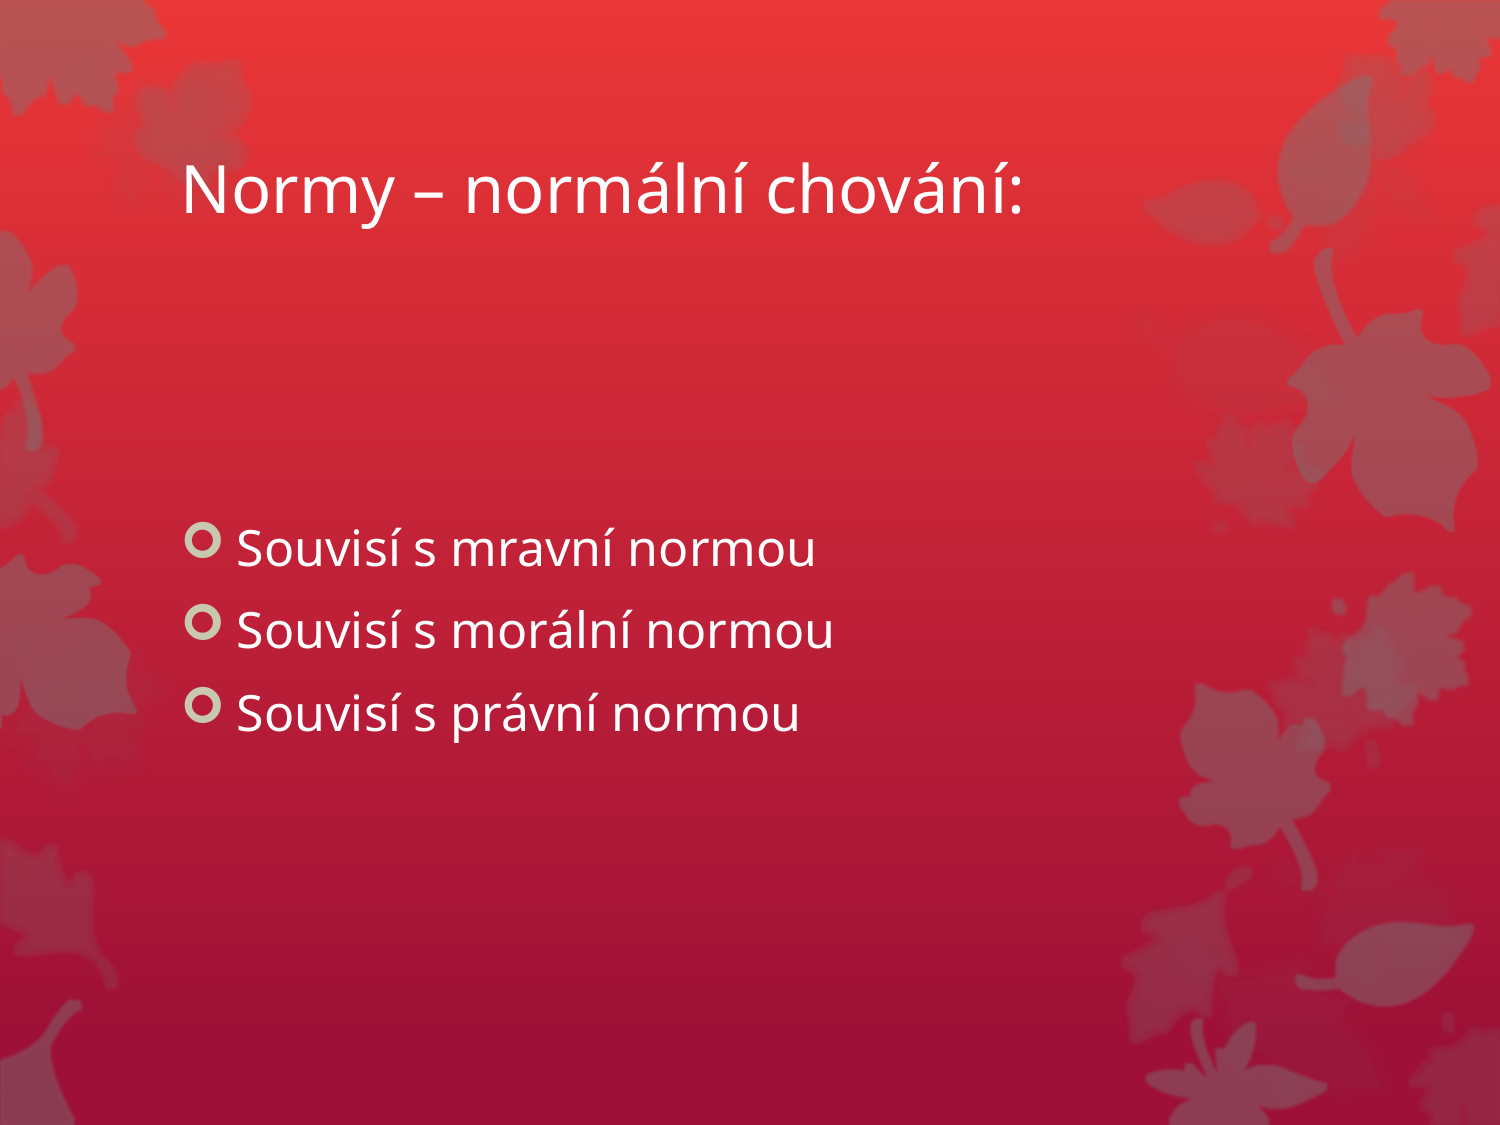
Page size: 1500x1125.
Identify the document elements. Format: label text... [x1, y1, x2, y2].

list Souvisí s mravní normou Souvisí s morální normou Souvisí s právní normou [165, 296, 1335, 962]
title Normy – normální chování: [165, 110, 1335, 263]
